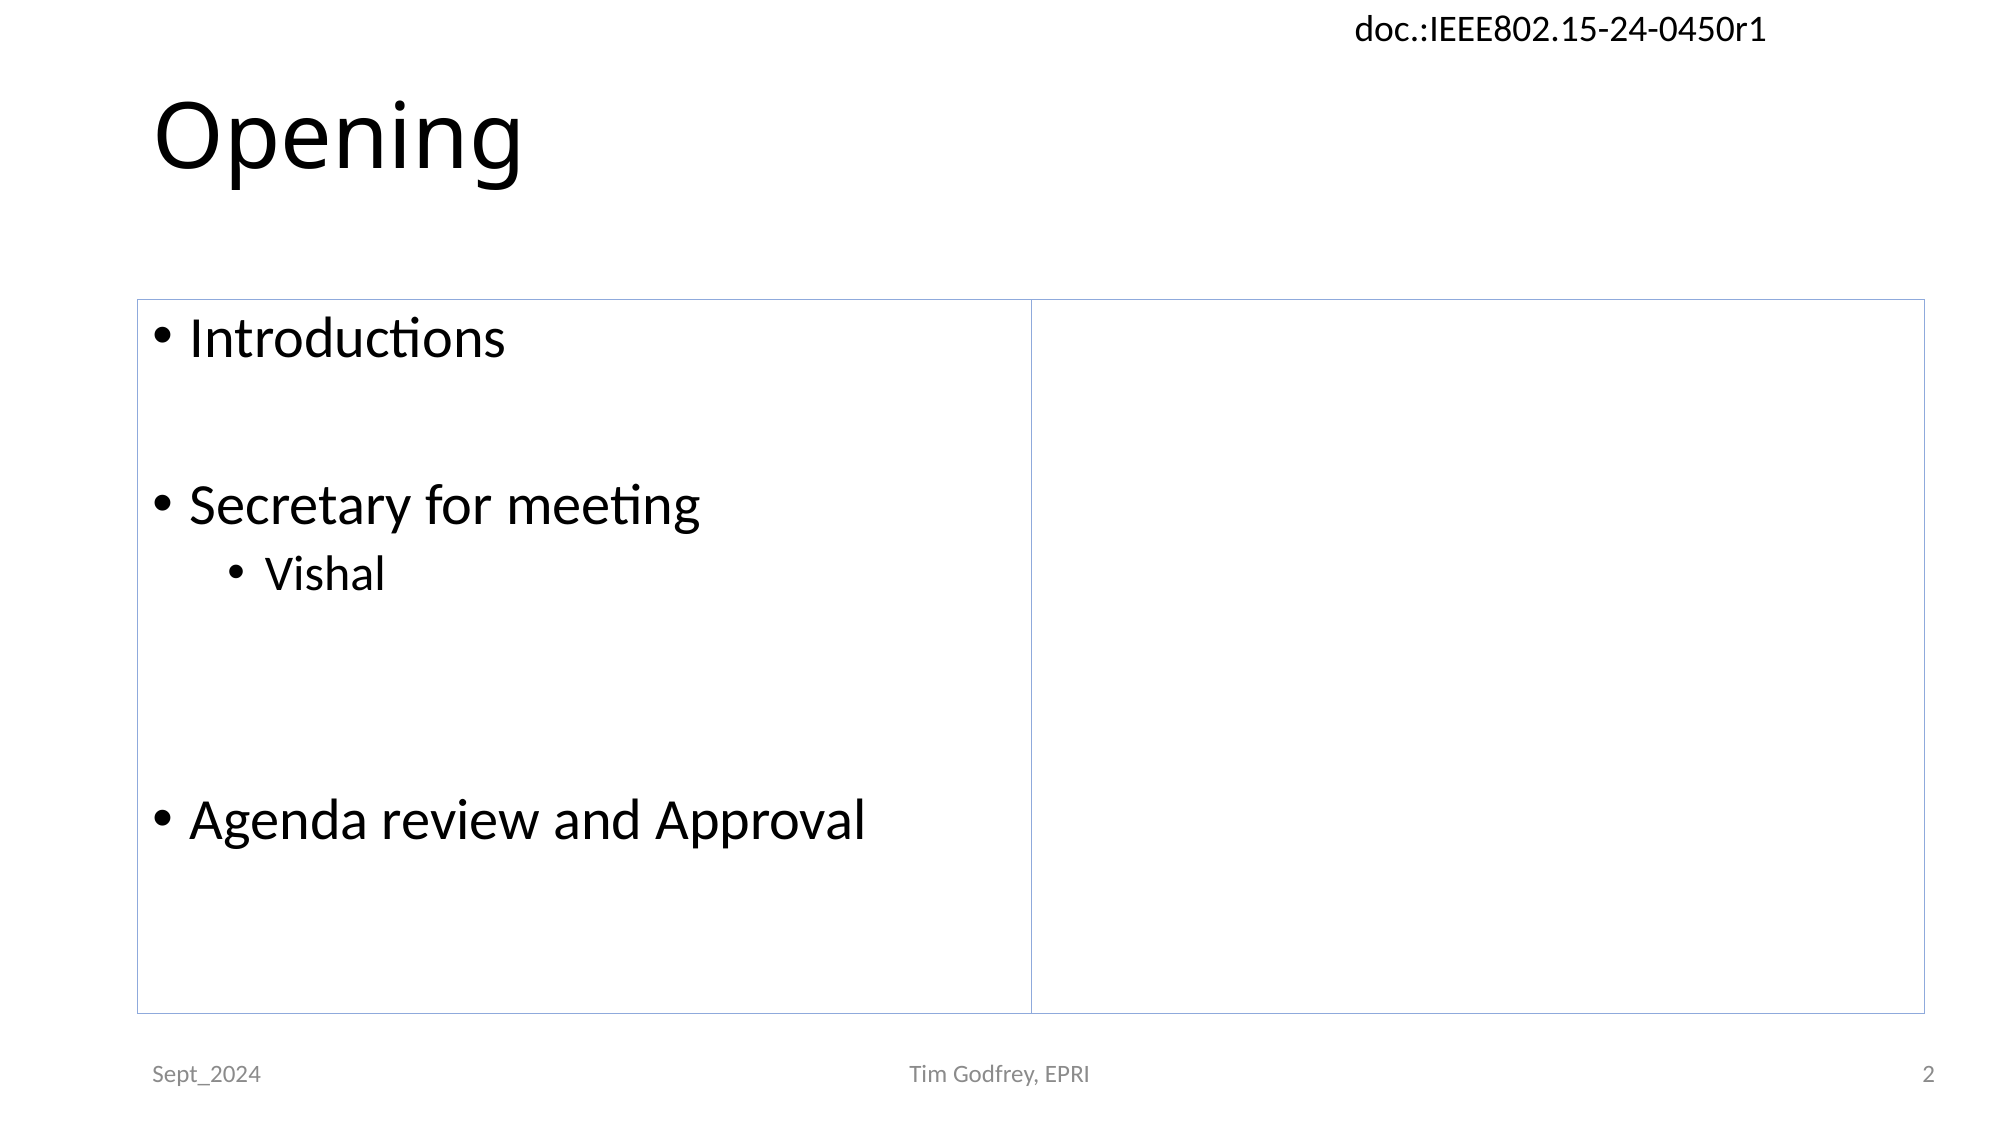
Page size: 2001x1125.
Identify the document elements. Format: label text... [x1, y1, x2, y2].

list Introductions Secretary for meeting Vishal Agenda review and Approval [137, 299, 1031, 1014]
footer Tim Godfrey, EPRI [662, 1042, 1338, 1103]
text_box [1031, 299, 1925, 1014]
slide_number Sept_2024 [137, 1042, 588, 1103]
slide_number 2 [1462, 1042, 1950, 1103]
title Opening [137, 62, 1863, 216]
